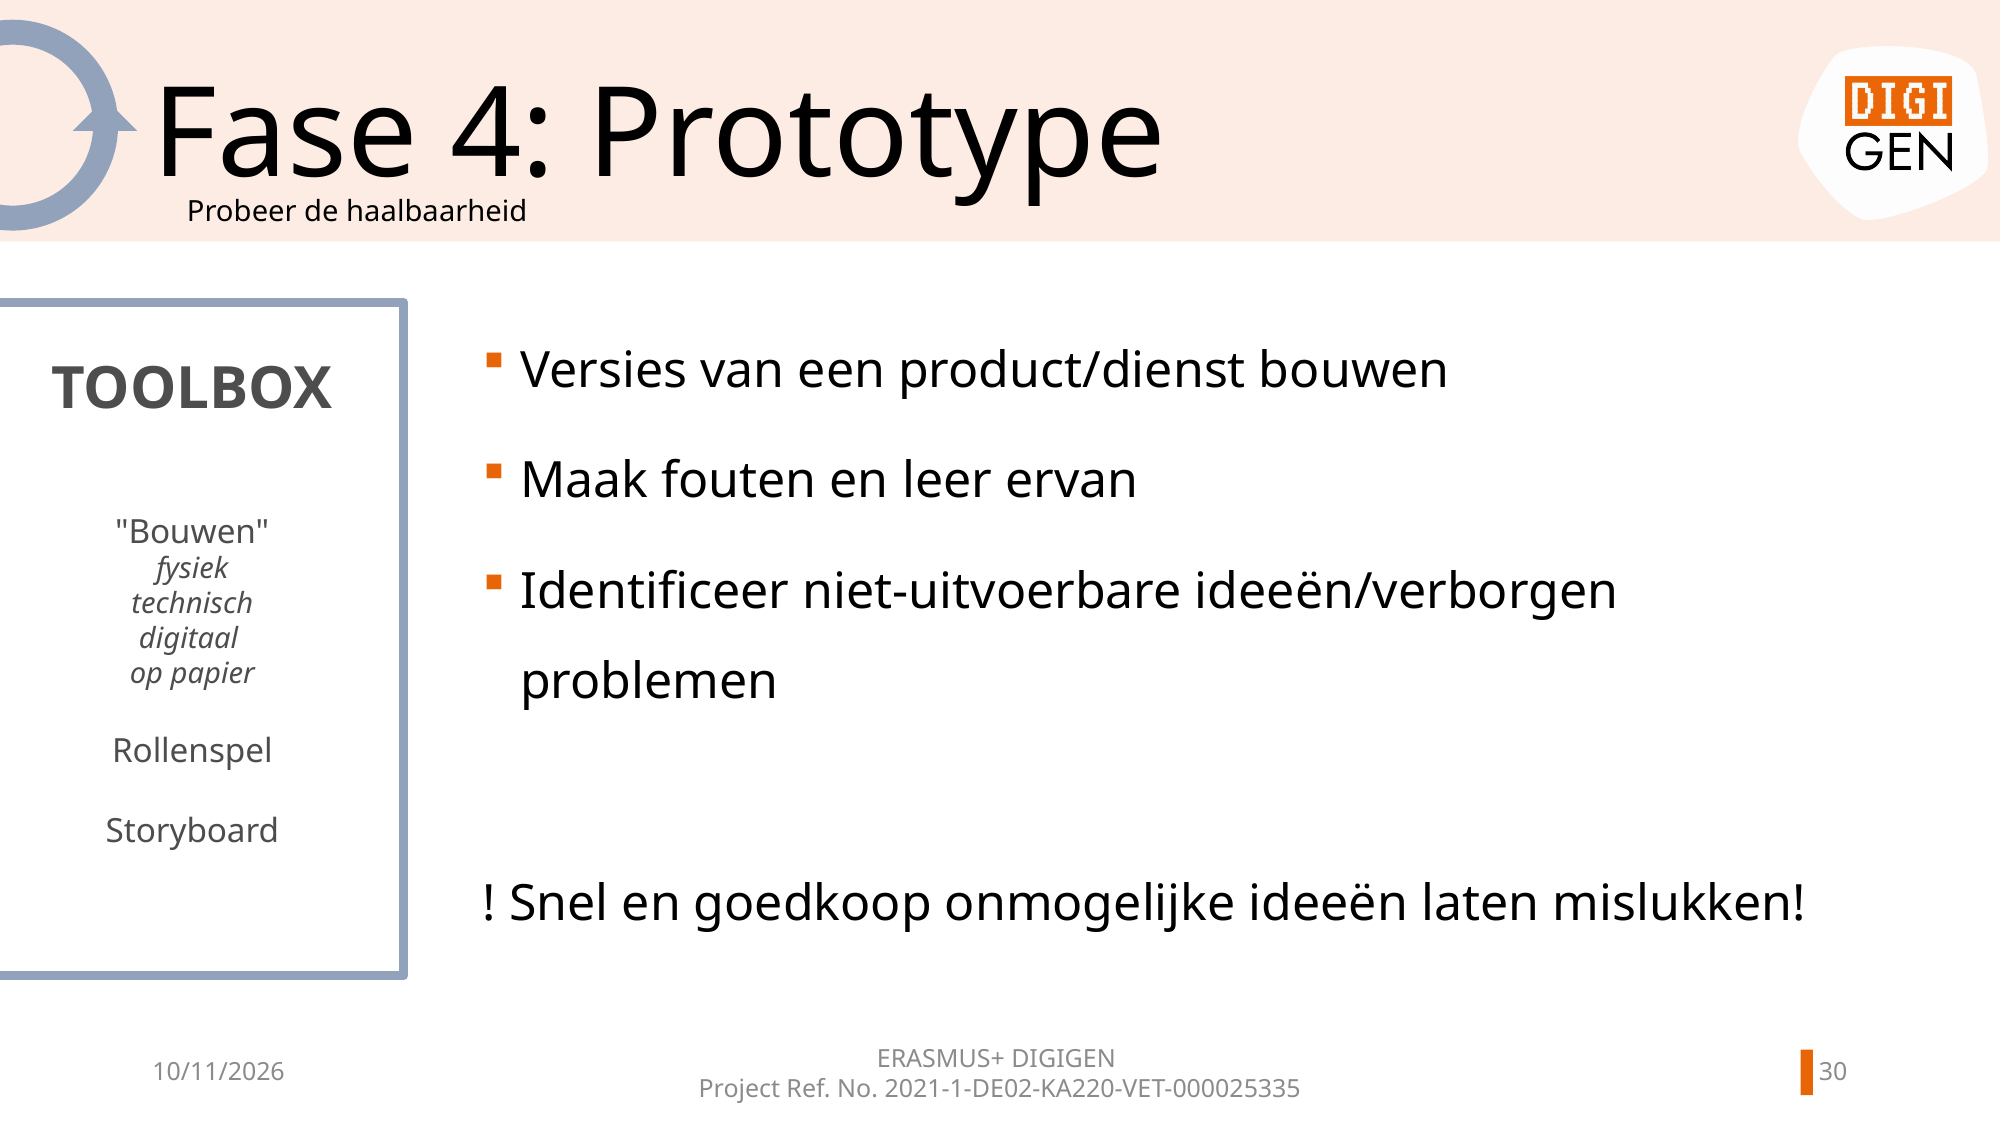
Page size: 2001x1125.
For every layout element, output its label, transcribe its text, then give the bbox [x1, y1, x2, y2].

picture [1798, 46, 1988, 220]
list Versies van een product/dienst bouwen Maak fouten en leer ervan Identificeer niet-uitvoerbare ideeën/verborgen problemen ! Snel en goedkoop onmogelijke ideeën laten mislukken! [467, 299, 1863, 1014]
footer ERASMUS+ DIGIGEN Project Ref. No. 2021-1-DE02-KA220-VET-000025335 [662, 1042, 1338, 1103]
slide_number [137, 1042, 588, 1103]
text_box Probeer de haalbaarheid [172, 185, 755, 235]
slide_number 29 [1764, 1042, 1863, 1103]
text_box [0, 19, 138, 231]
title Fase 4: Prototype [138, 61, 1628, 190]
text_box TOOLBOX "Bouwen" fysiek technisch digitaal op papier Rollenspel Storyboard [0, 302, 404, 976]
